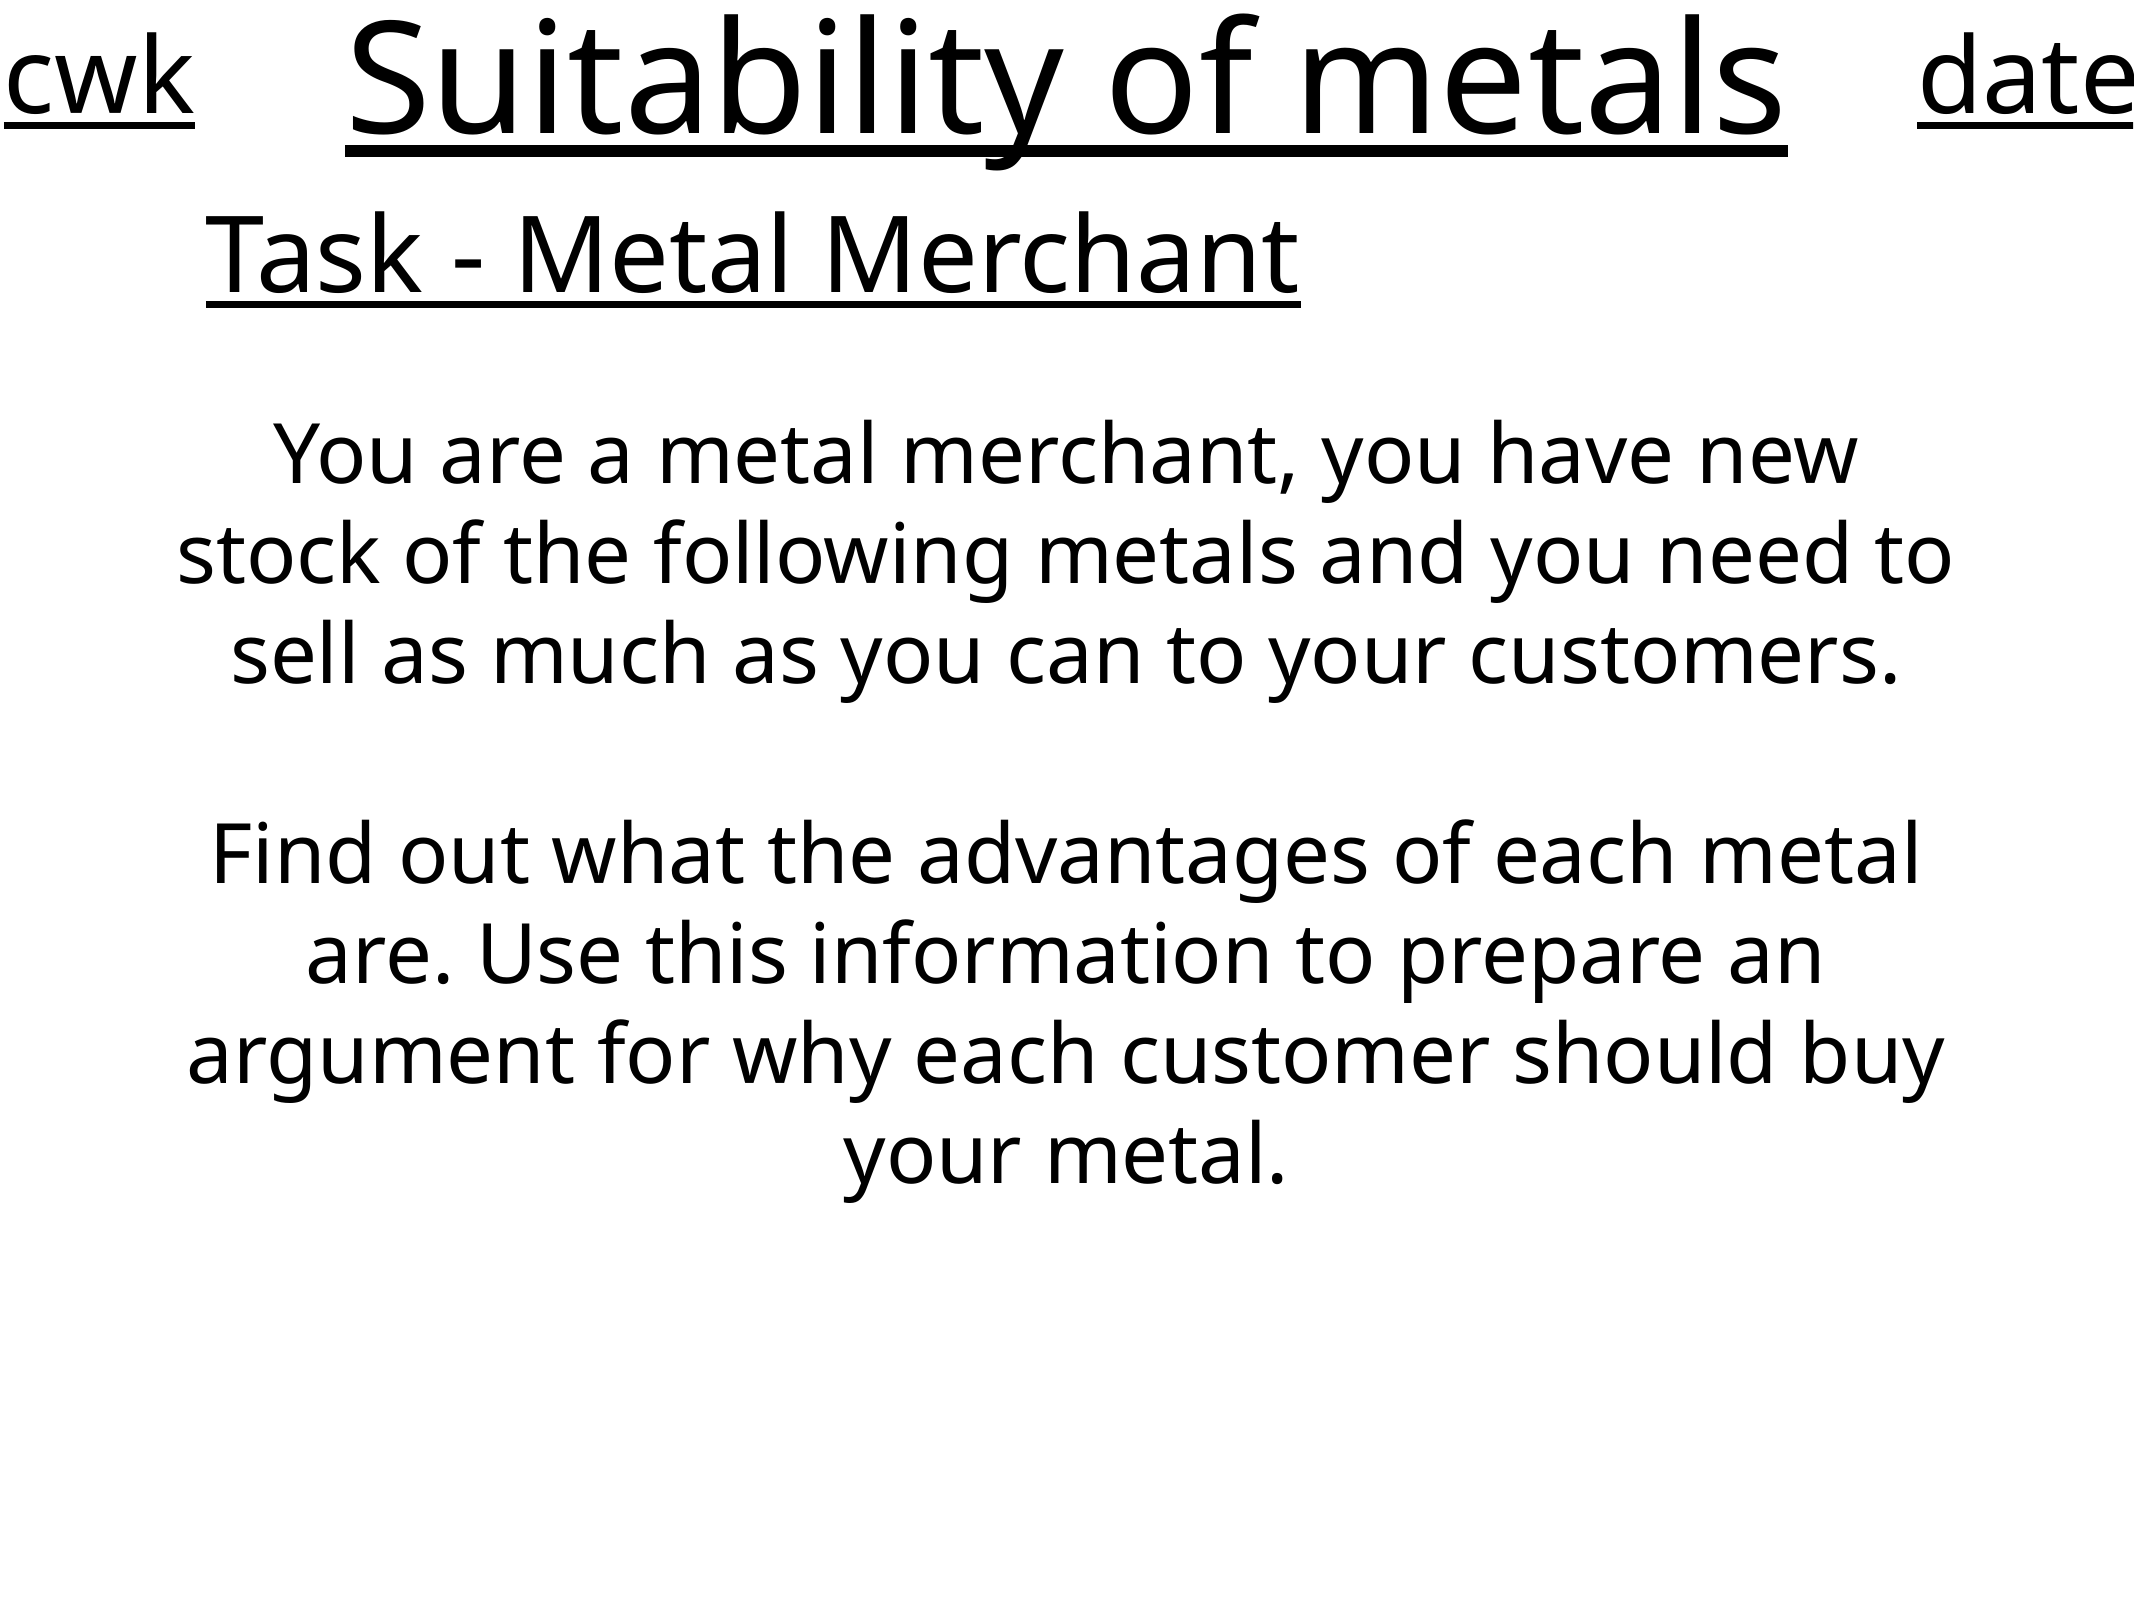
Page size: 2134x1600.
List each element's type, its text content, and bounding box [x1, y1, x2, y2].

text_box Task - Metal Merchant [197, 248, 1310, 322]
text_box Suitability of metals [156, 0, 1978, 248]
title You are a metal merchant, you have new stock of the following metals and you need to sell as much as you can to your customers. Find out what the advantages of each metal are. Use this information to prepare an argument for why each customer should buy your metal. [155, 441, 1978, 1159]
text_box date [1978, 0, 2134, 143]
text_box cwk [0, 0, 156, 143]
